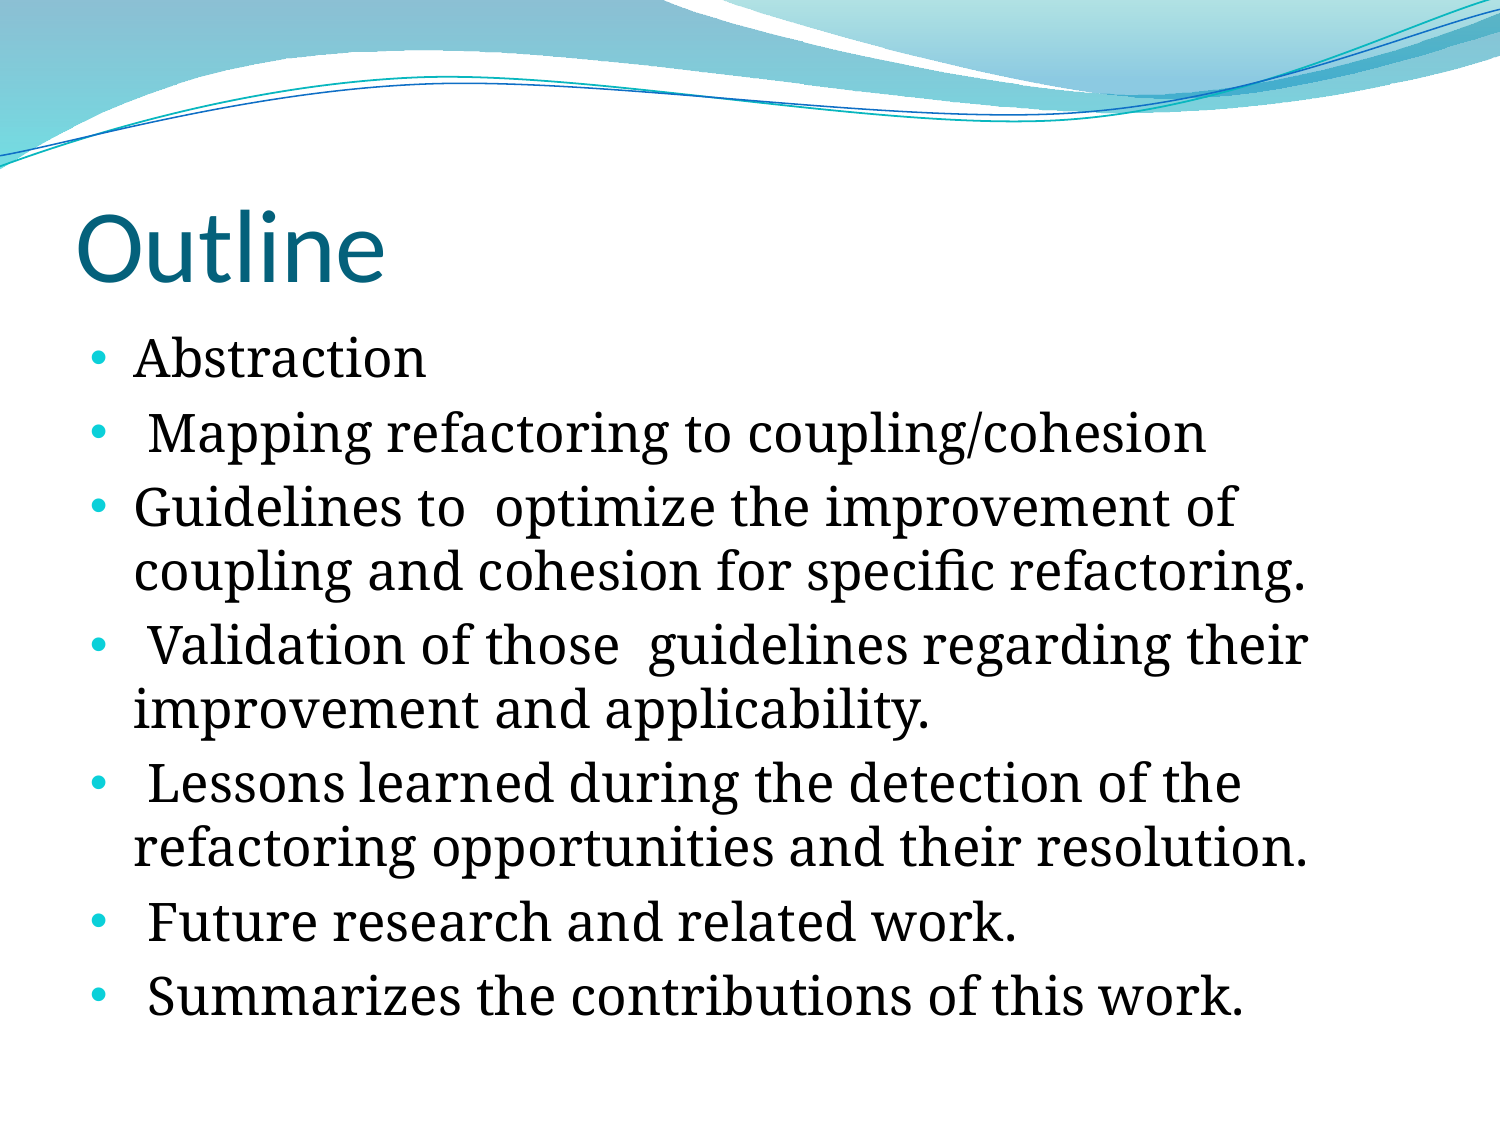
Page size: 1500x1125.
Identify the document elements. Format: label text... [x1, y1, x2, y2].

title Outline [75, 115, 1425, 303]
list Abstraction Mapping refactoring to coupling/cohesion Guidelines to optimize the improvement of coupling and cohesion for specific refactoring. Validation of those guidelines regarding their improvement and applicability. Lessons learned during the detection of the refactoring opportunities and their resolution. Future research and related work. Summarizes the contributions of this work. [75, 317, 1425, 1038]
